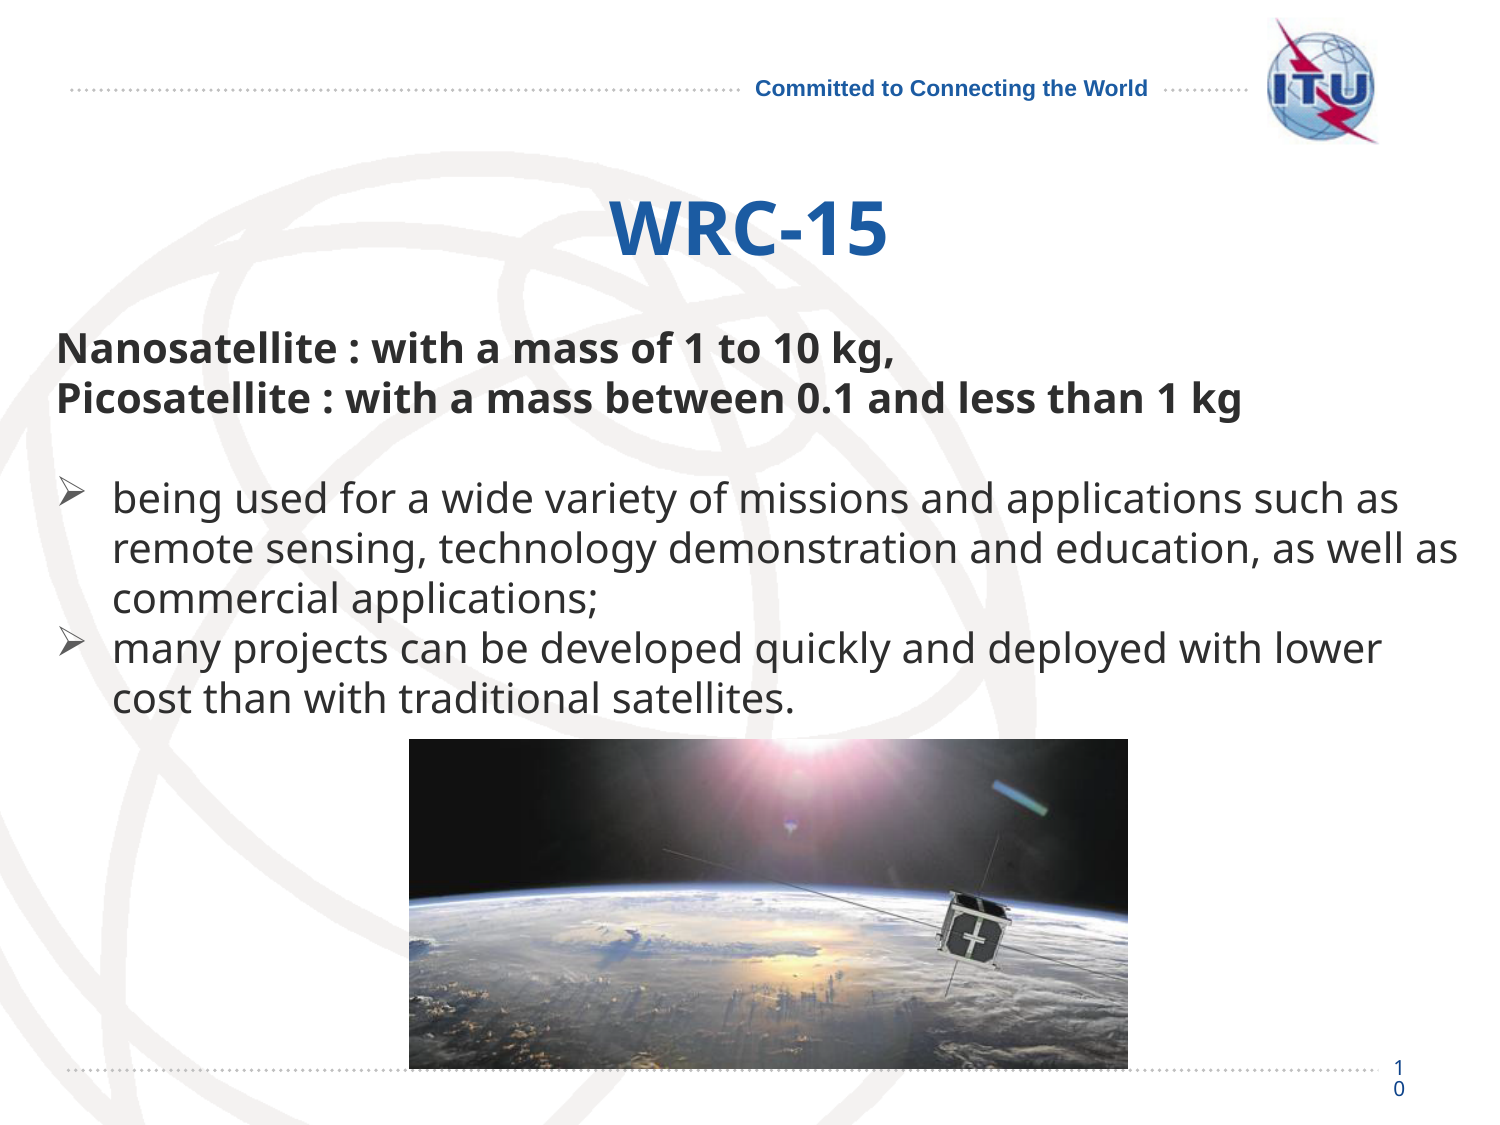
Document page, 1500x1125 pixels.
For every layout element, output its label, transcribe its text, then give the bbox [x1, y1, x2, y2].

picture [0, 132, 1129, 1125]
slide_number 10 [1378, 1046, 1432, 1088]
picture [1222, 7, 1428, 165]
text_box Nanosatellite : with a mass of 1 to 10 kg, Picosatellite : with a mass between 0.1 and less than 1 kg being used for a wide variety of missions and applications such as remote sensing, technology demonstration and education, as well as commercial applications; many projects can be developed quickly and deployed with lower cost than with traditional satellites. [40, 314, 1483, 730]
title WRC-15 [112, 172, 1388, 279]
